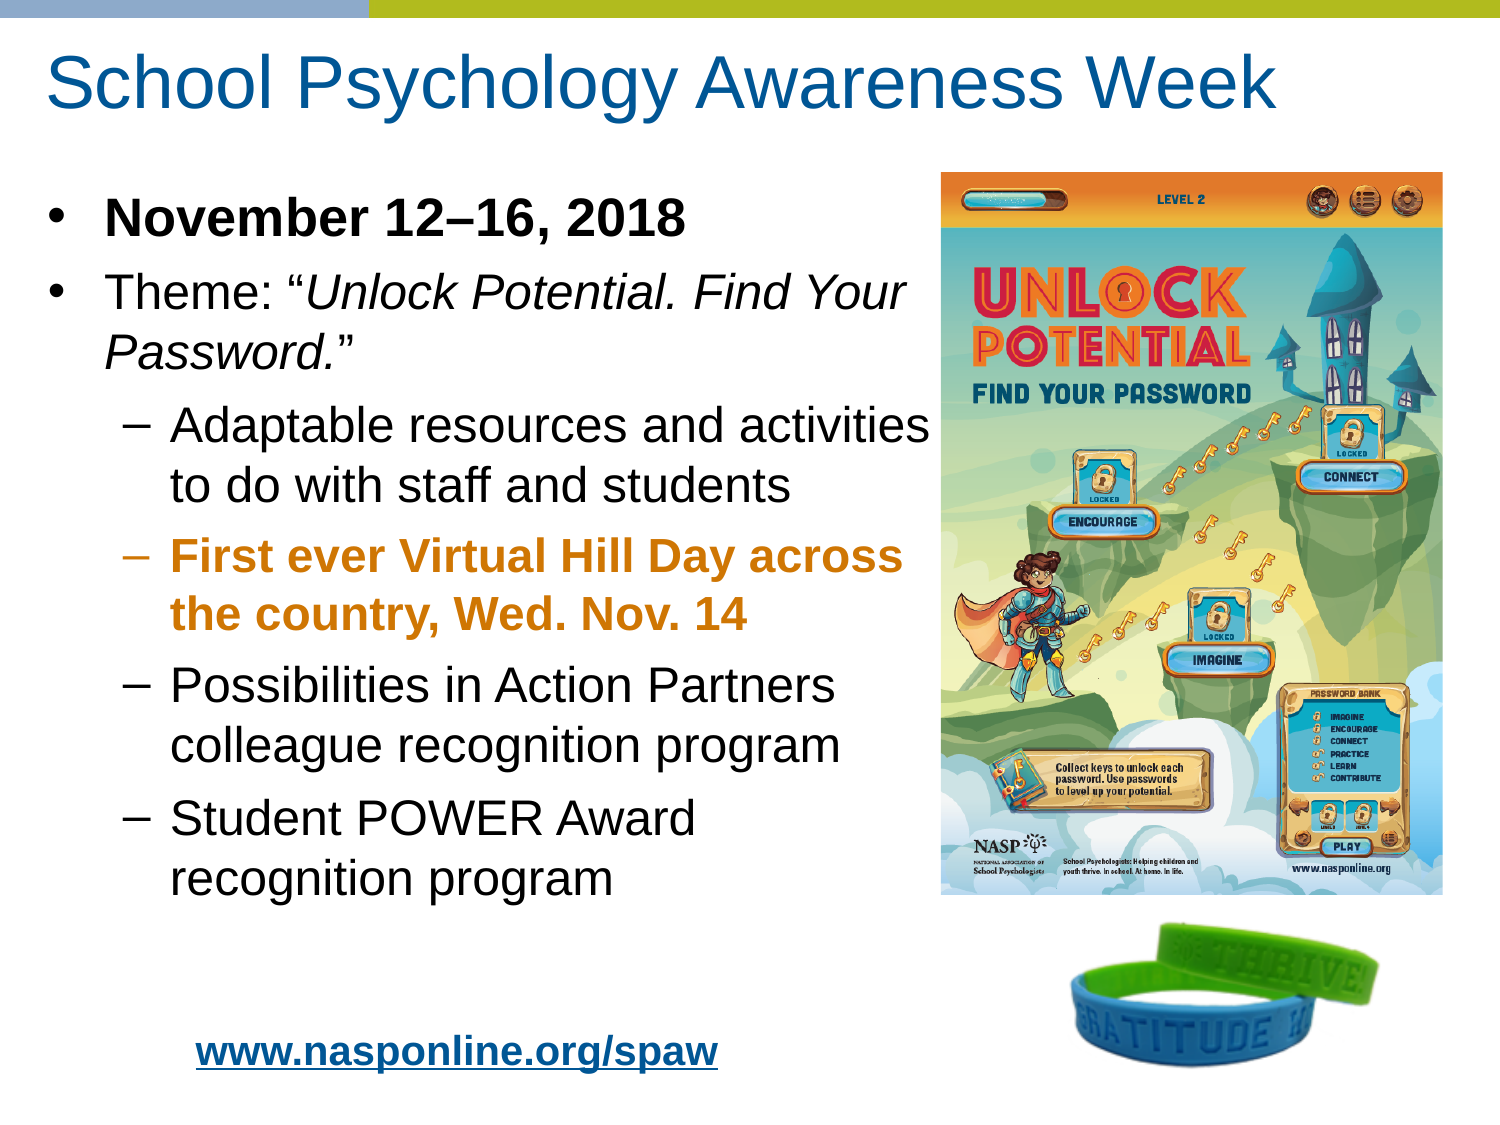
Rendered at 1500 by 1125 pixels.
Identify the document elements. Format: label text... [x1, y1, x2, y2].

text_box www.nasponline.org/spaw [32, 1016, 893, 1082]
title School Psychology Awareness Week [0, 3, 1500, 154]
picture [0, 154, 1500, 1125]
list November 12–16, 2018 Theme: “Unlock Potential. Find Your Password.” Adaptable resources and activities to do with staff and students First ever Virtual Hill Day across the country, Wed. Nov. 14 Possibilities in Action Partners colleague recognition program Student POWER Award recognition program [32, 174, 947, 994]
